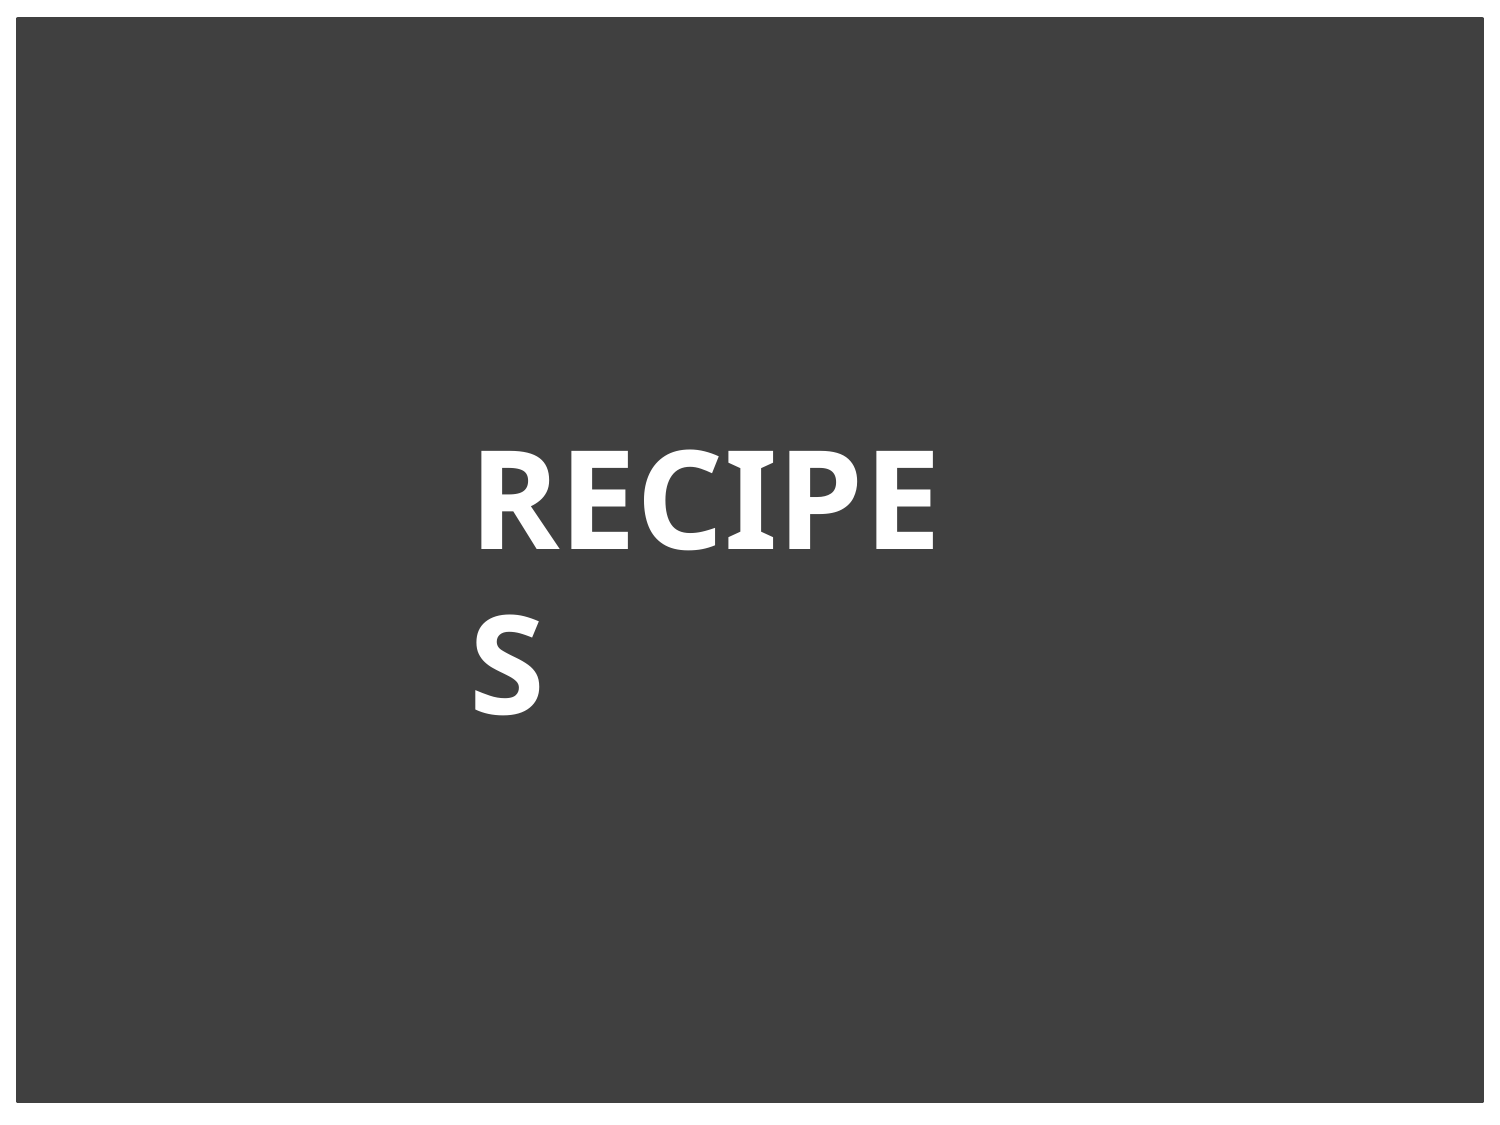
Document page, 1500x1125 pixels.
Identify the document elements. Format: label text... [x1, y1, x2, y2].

text_box [16, 17, 1484, 1103]
text_box RECIPES [454, 404, 1022, 749]
